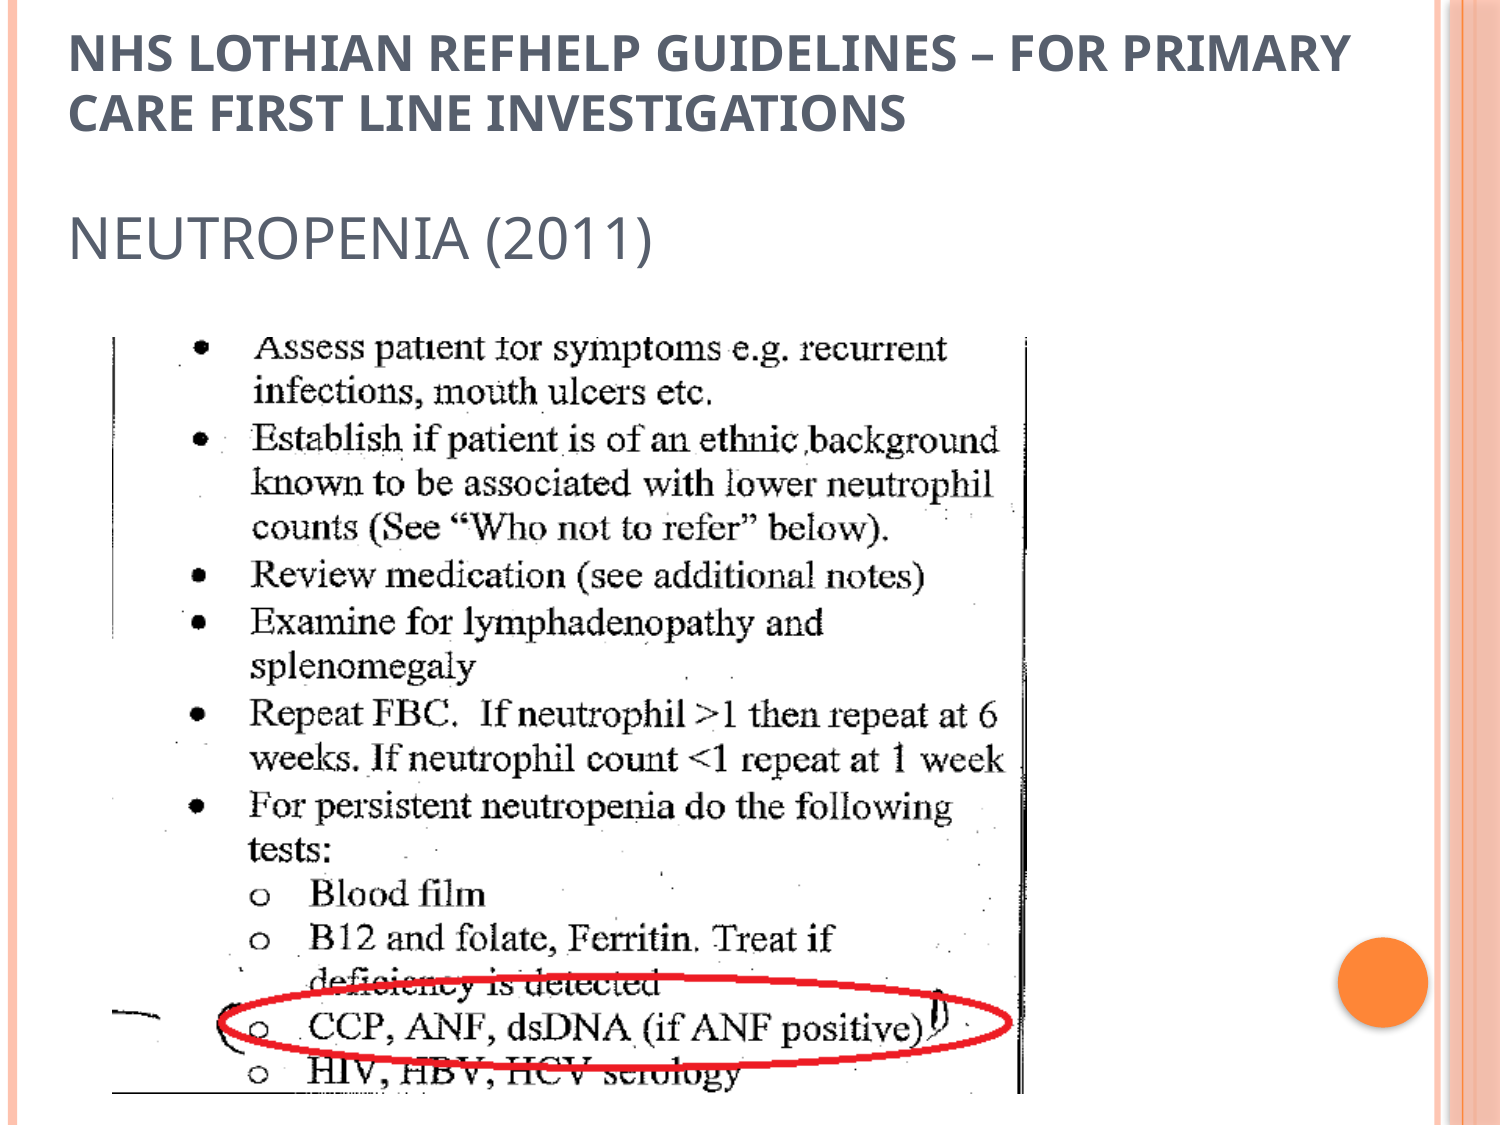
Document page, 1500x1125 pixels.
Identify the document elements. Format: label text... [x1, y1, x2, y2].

title NHS LOTHIAN RefHelp GUIDELINES – FOR PRIMARY CARE FIRST LINE INVESTIGATIONS NEUTROPENIA (2011) [53, 101, 1416, 279]
picture [111, 337, 1027, 1095]
